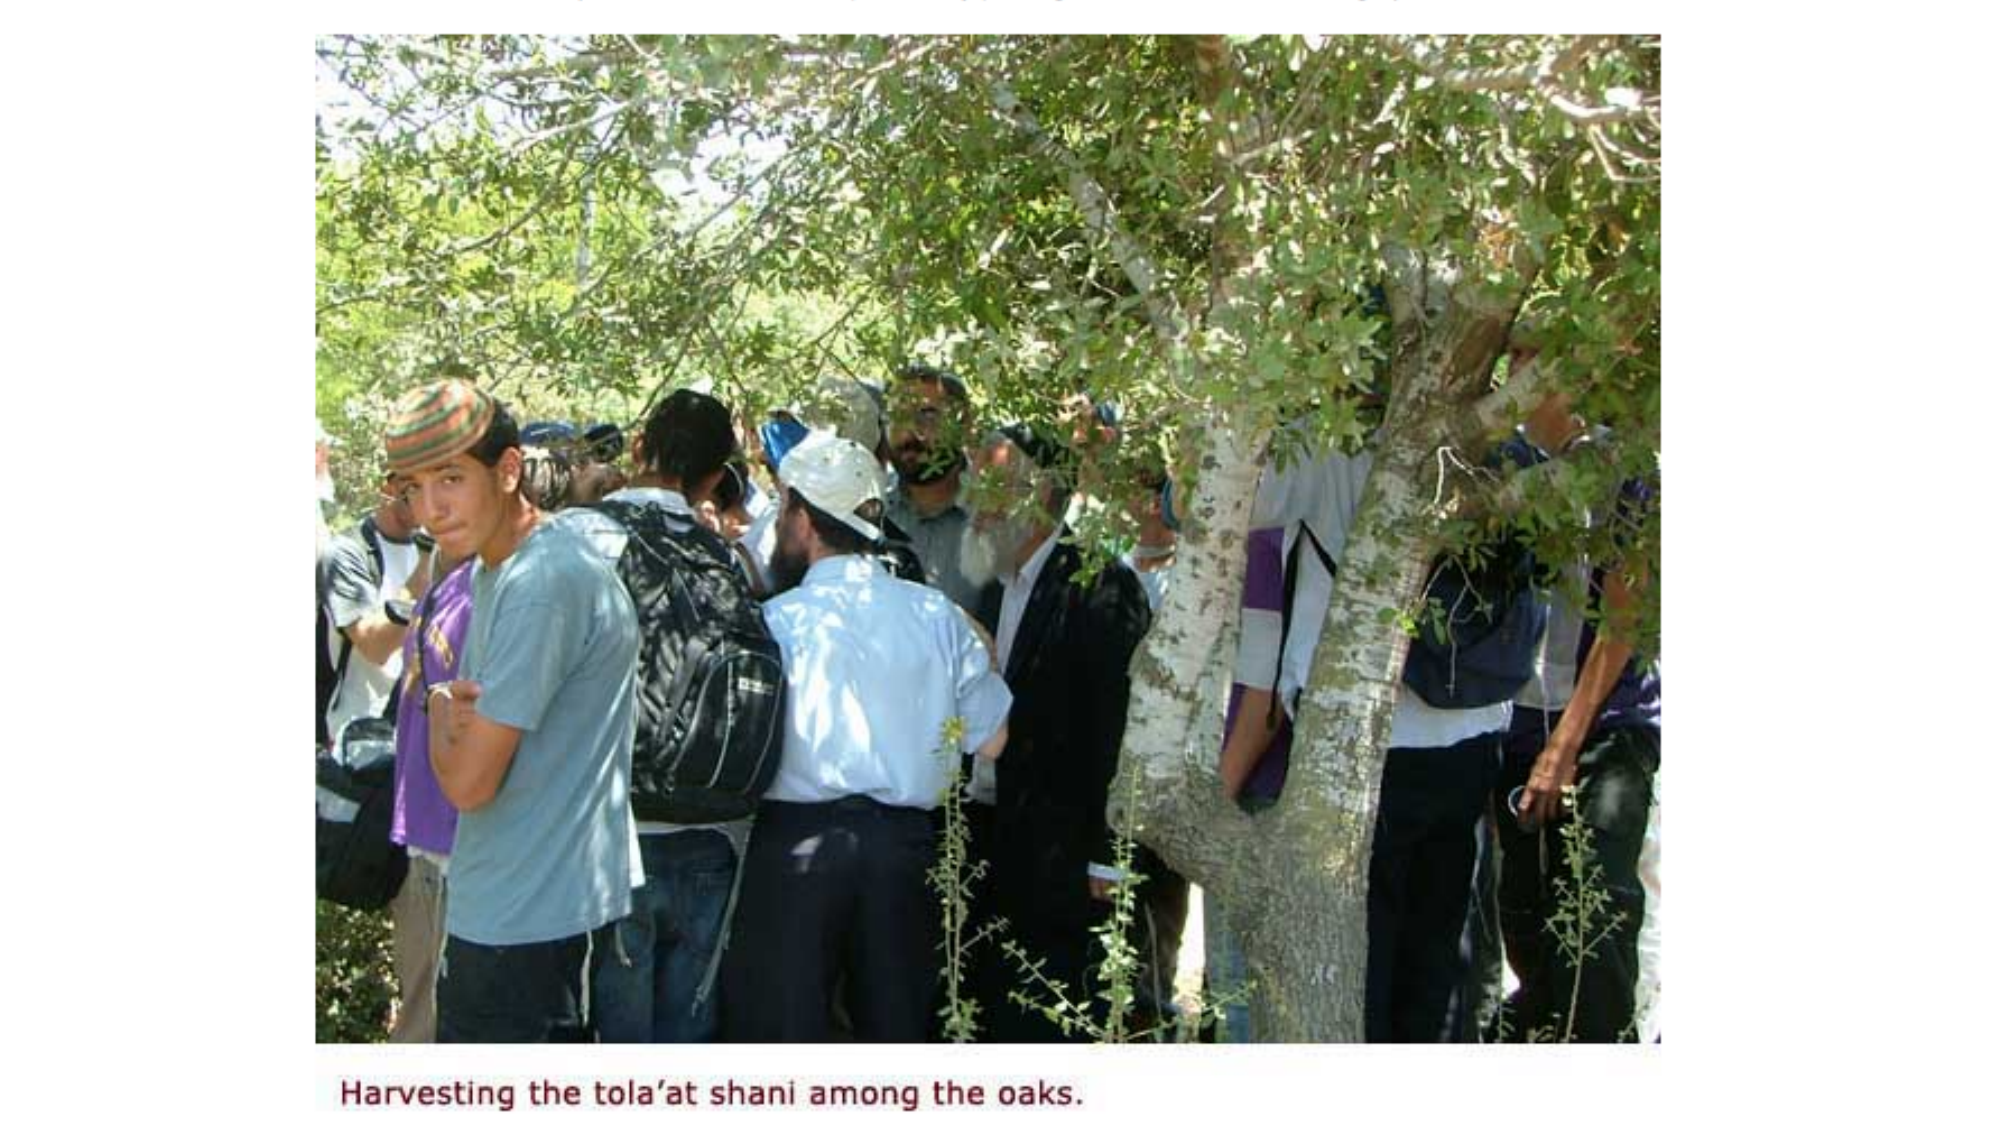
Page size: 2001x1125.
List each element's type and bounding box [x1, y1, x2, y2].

picture [287, 0, 1713, 1125]
